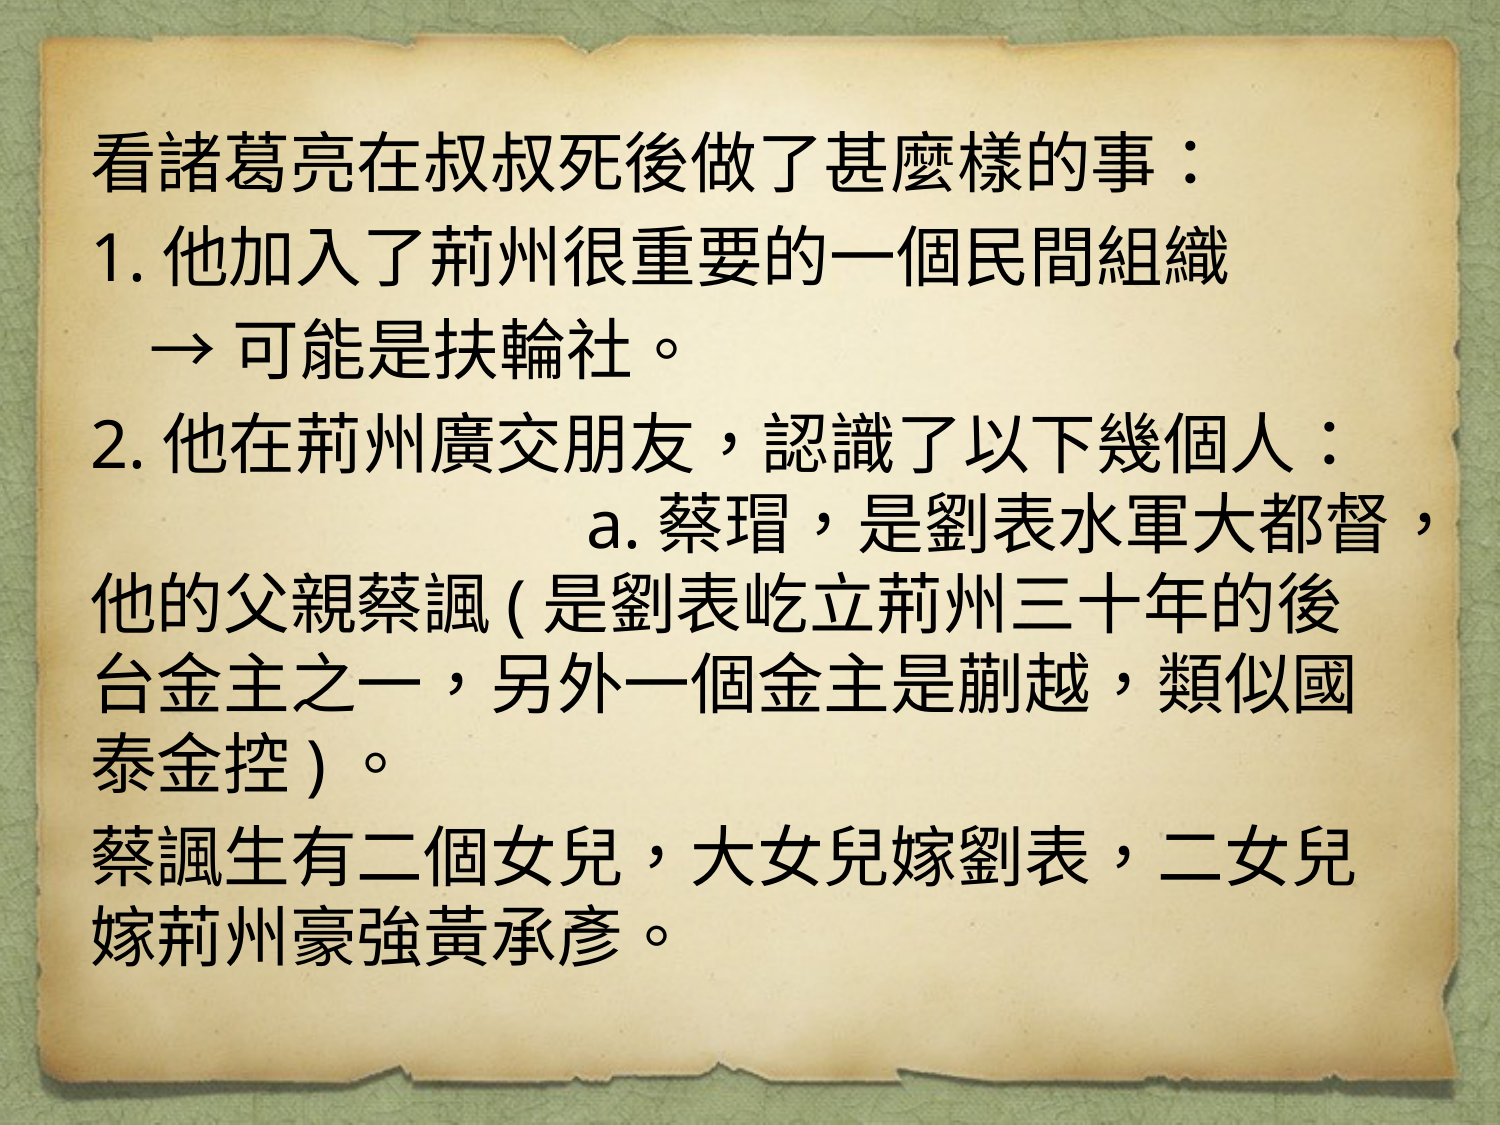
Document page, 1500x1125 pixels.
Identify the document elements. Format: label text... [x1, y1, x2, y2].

list 看諸葛亮在叔叔死後做了甚麼樣的事： 1.他加入了荊州很重要的一個民間組織 →可能是扶輪社。 2.他在荊州廣交朋友，認識了以下幾個人： a.蔡瑁，是劉表水軍大都督，他的父親蔡諷(是劉表屹立荊州三十年的後台金主之一，另外一個金主是蒯越，類似國泰金控)。 蔡諷生有二個女兒，大女兒嫁劉表，二女兒嫁荊州豪強黃承彥。 [75, 113, 1425, 1005]
text_box [0, 0, 1500, 1125]
